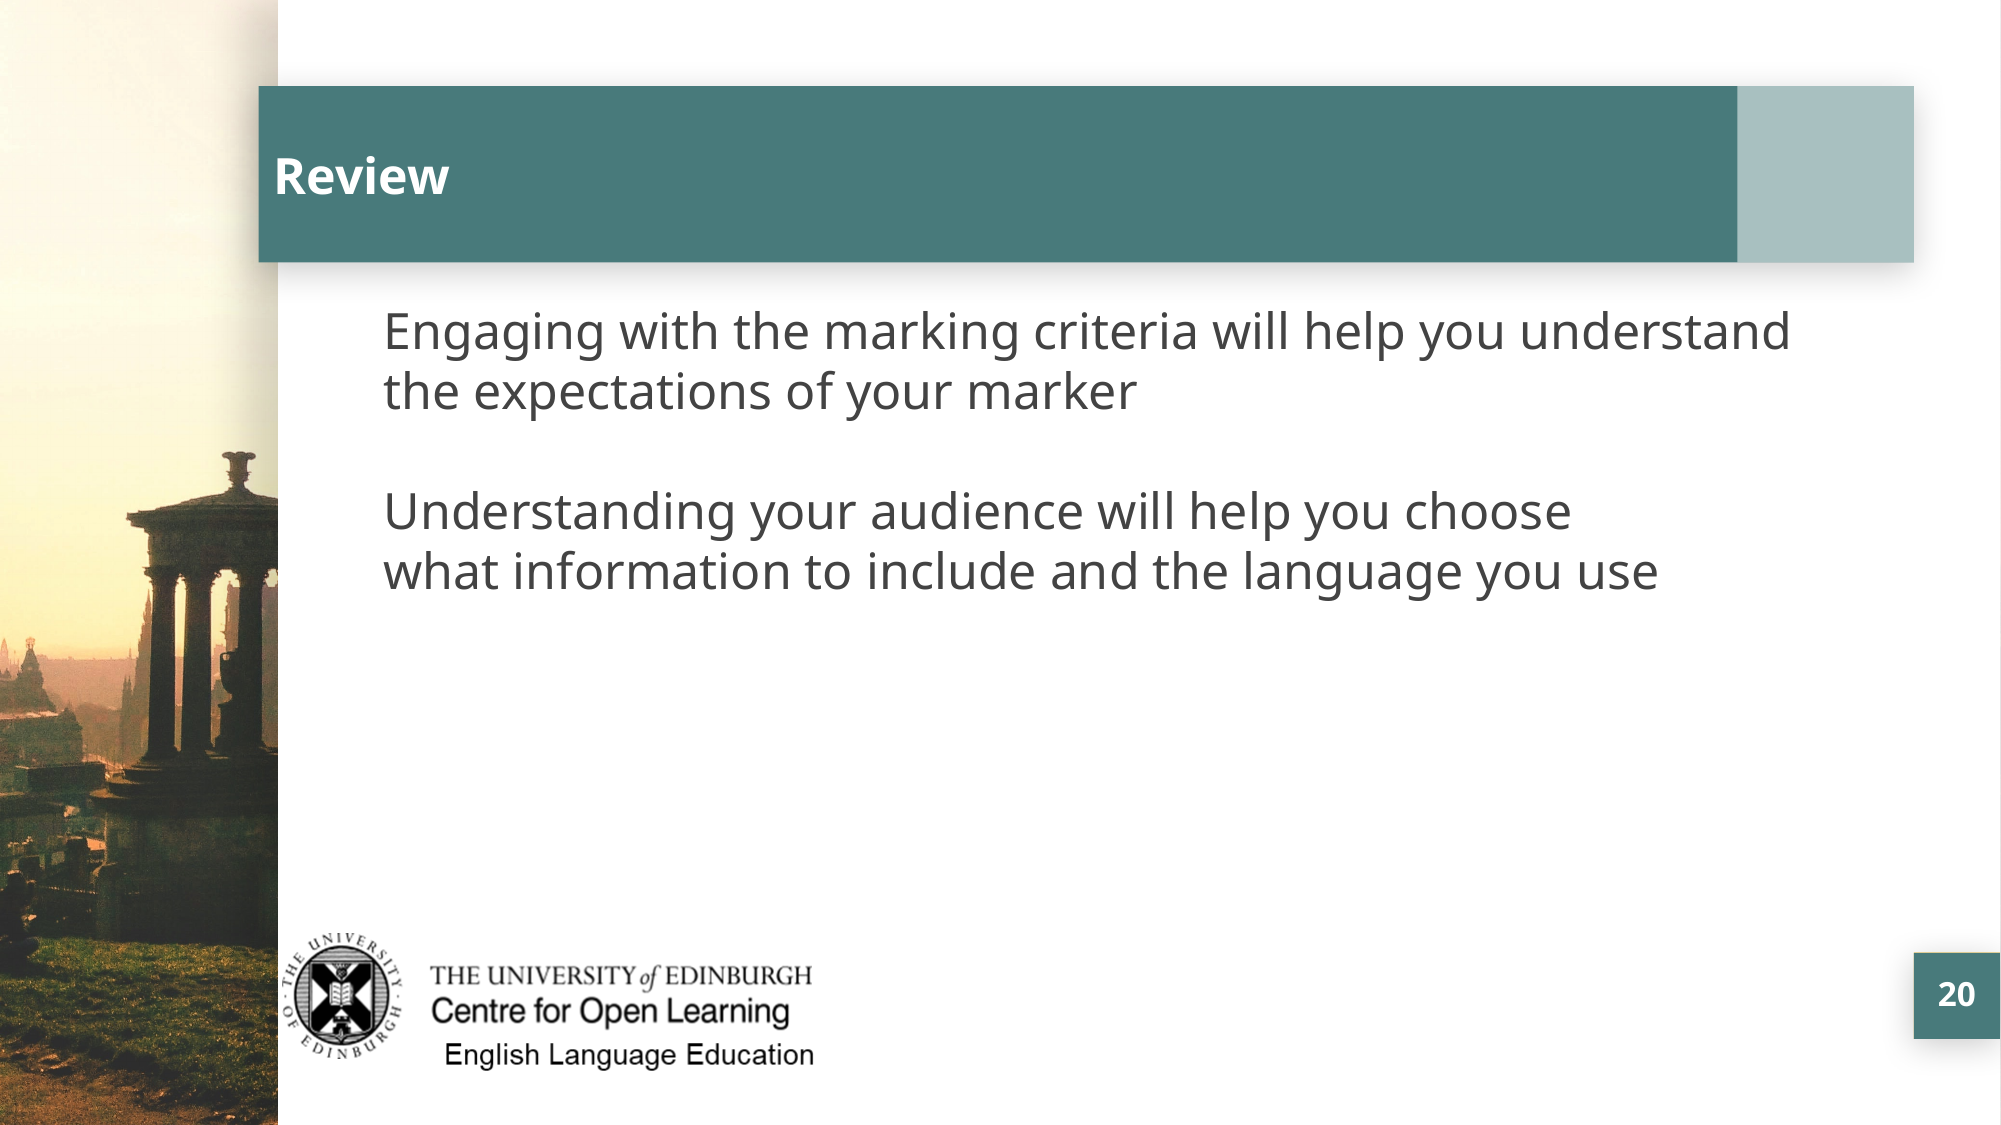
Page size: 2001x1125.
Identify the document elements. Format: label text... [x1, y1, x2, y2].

picture [0, 0, 278, 1125]
picture [282, 933, 928, 1090]
title Review [258, 86, 1733, 263]
slide_number 20 [1913, 952, 2000, 1039]
text_box Engaging with the marking criteria will help you understand the expectations of your marker ​ Understanding your audience will help you choose what information to include and the language you use [368, 291, 1812, 607]
